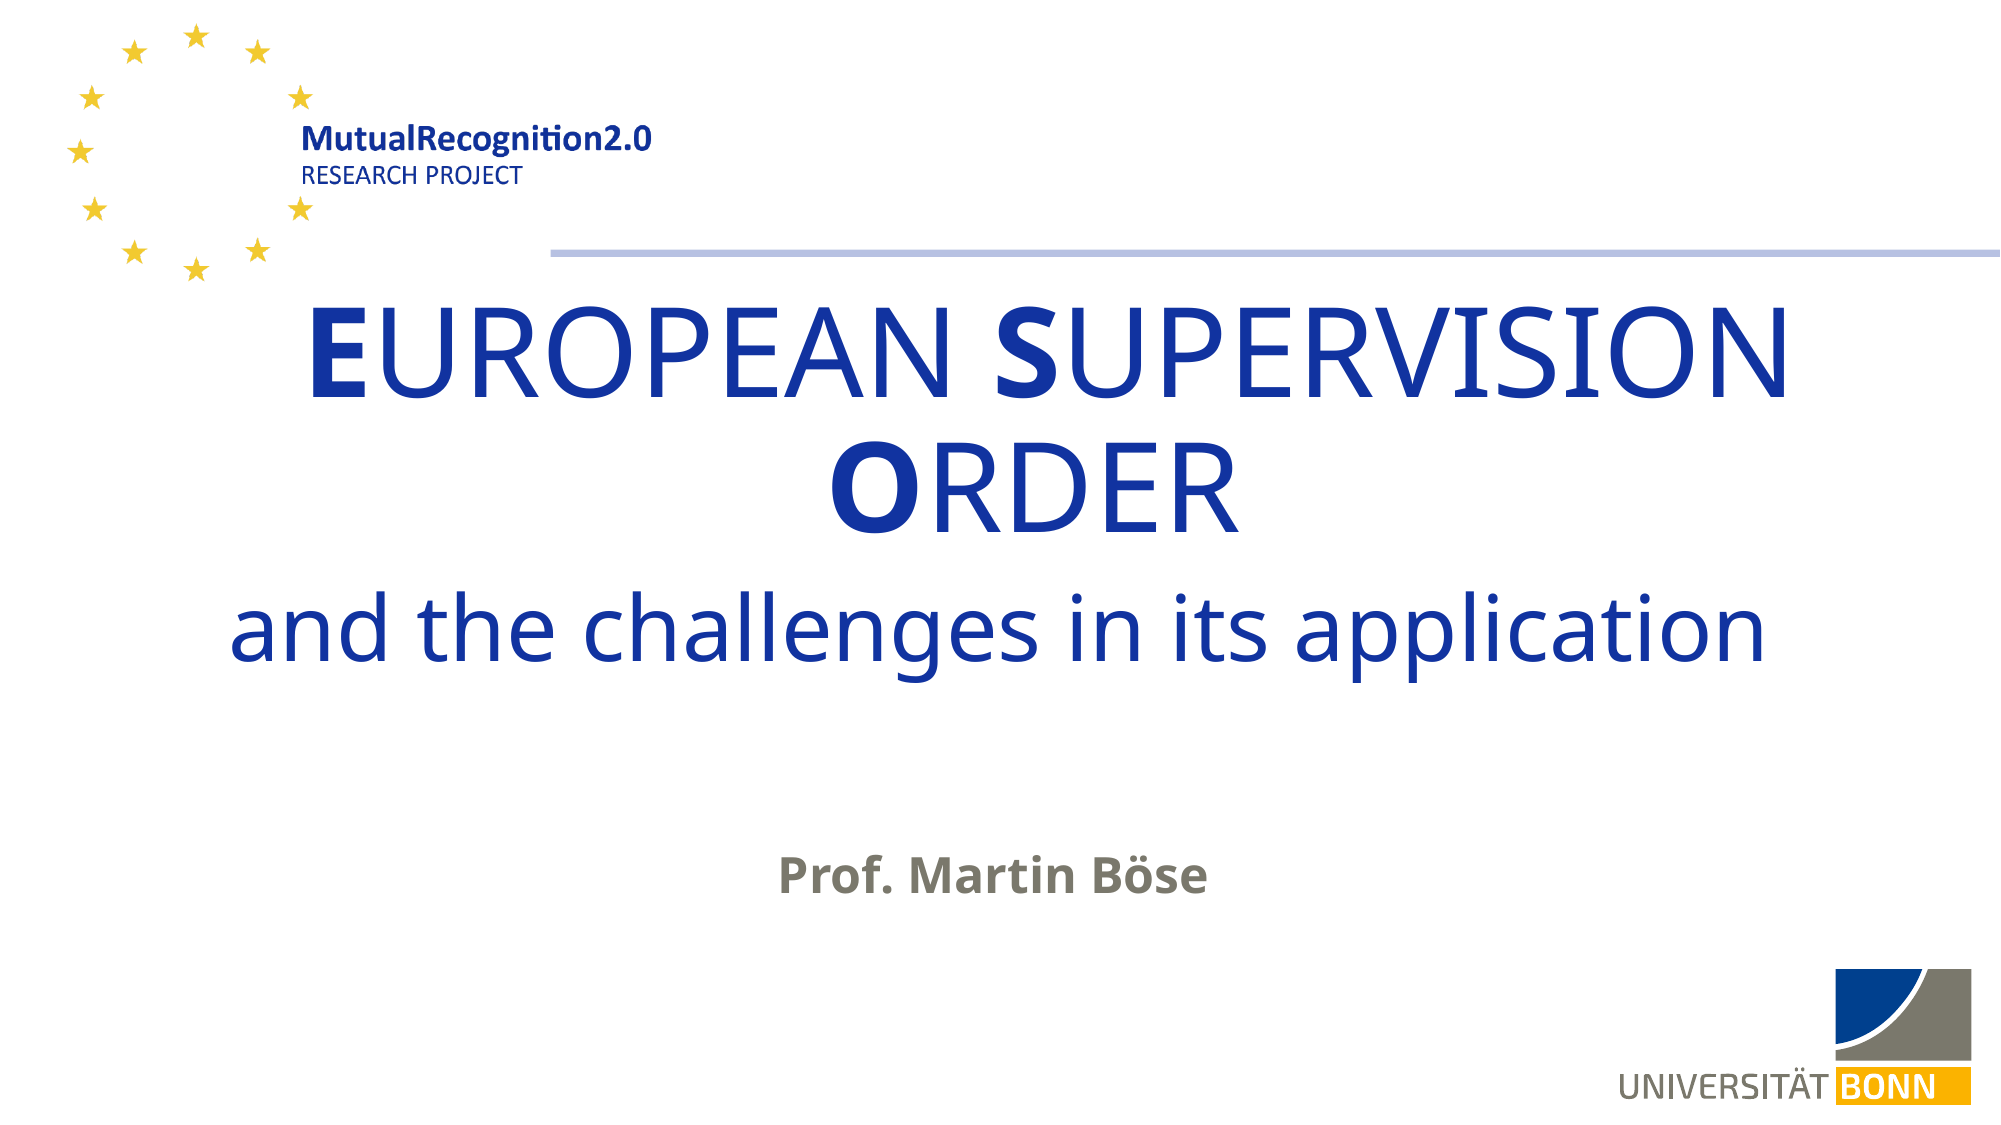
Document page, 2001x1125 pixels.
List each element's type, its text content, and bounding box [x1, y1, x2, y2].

picture [1619, 968, 1976, 1107]
title EUROPEAN SUPERVISION ORDER [203, 407, 1896, 717]
text_box [658, 249, 2000, 257]
text_box and the challenges in its application [213, 562, 1787, 688]
picture [59, 20, 658, 289]
text_box Prof. Martin Böse [256, 836, 1744, 912]
